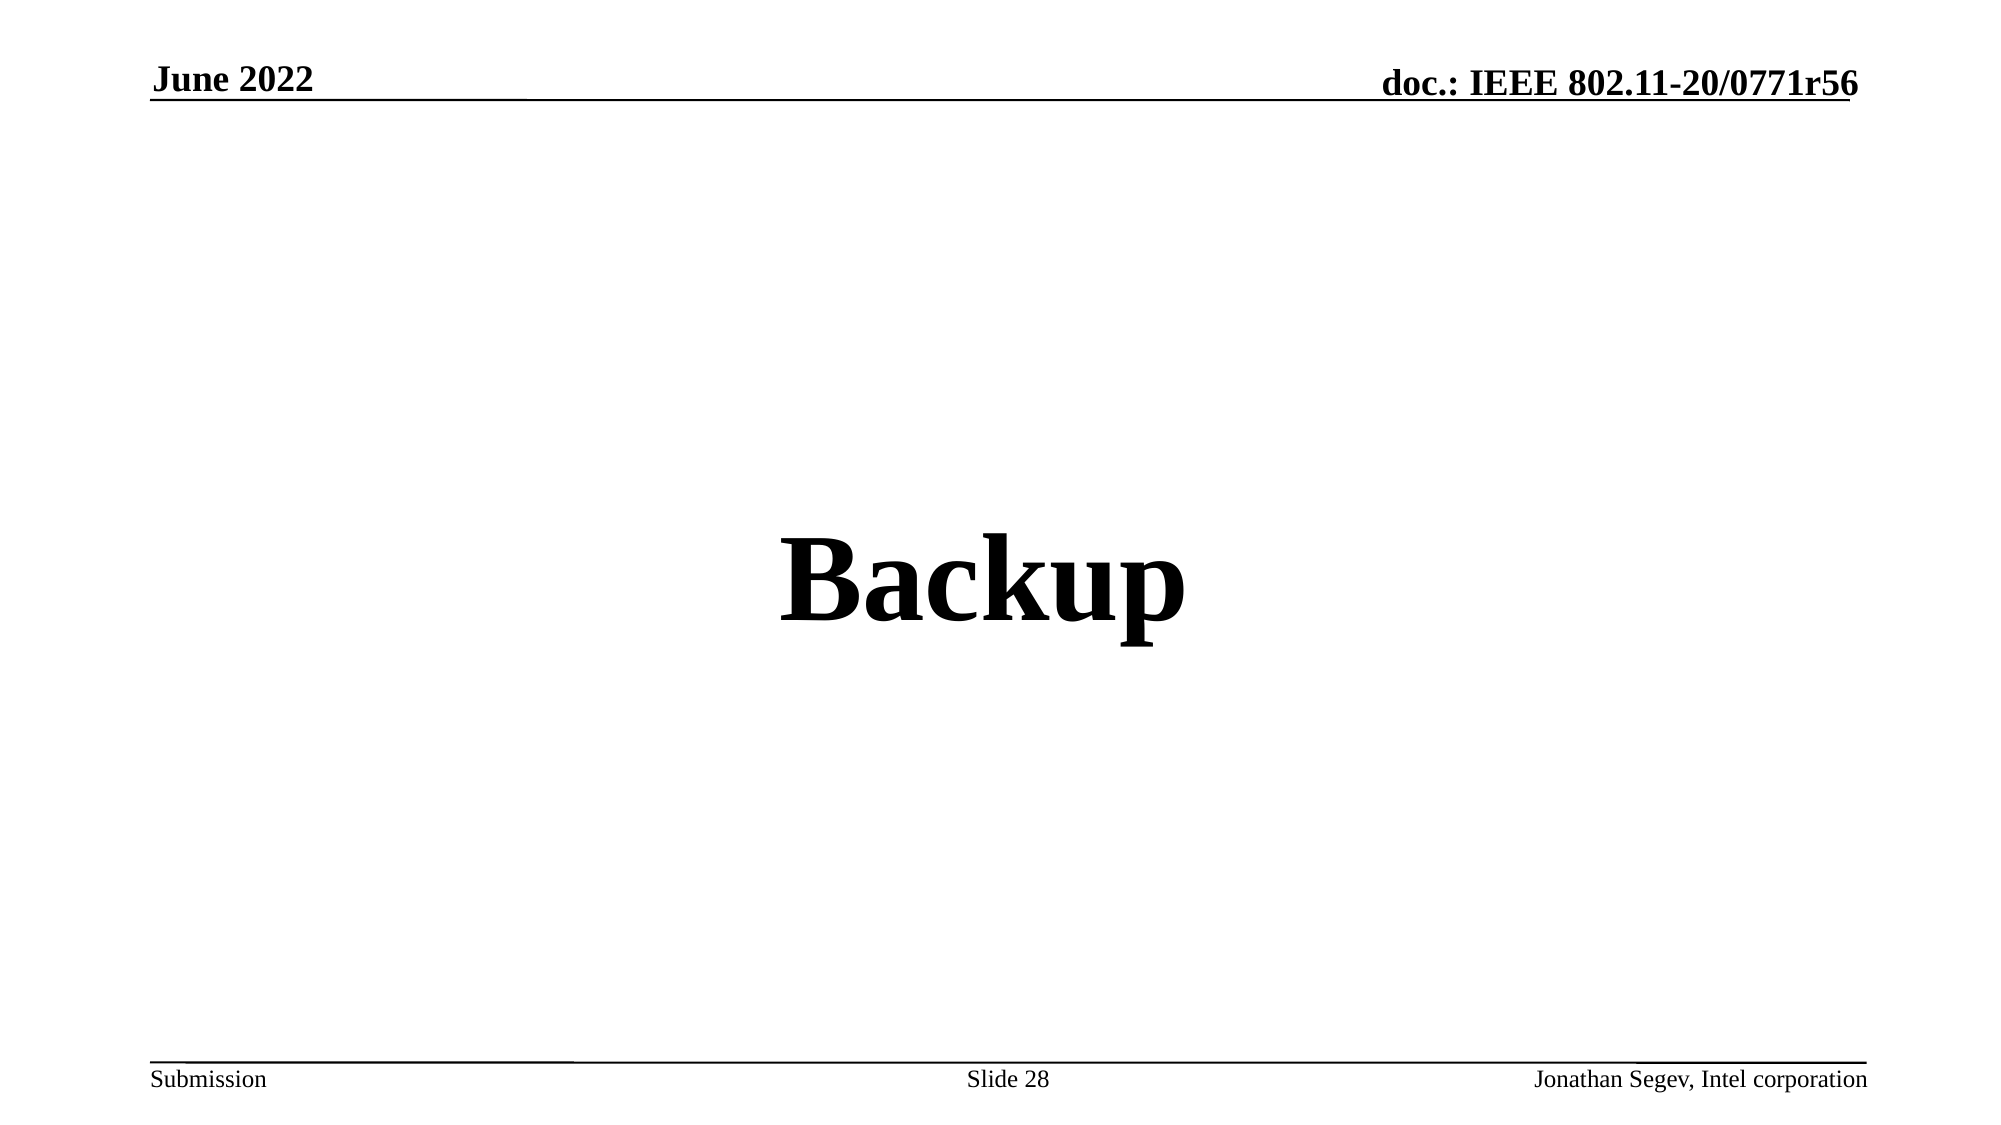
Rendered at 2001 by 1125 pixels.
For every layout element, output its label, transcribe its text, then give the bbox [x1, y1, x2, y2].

slide_number Slide 28 [950, 1061, 1067, 1123]
list Backup [149, 324, 1850, 1000]
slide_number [152, 54, 563, 100]
footer Jonathan Segev, Intel corporation [1171, 1061, 1869, 1093]
